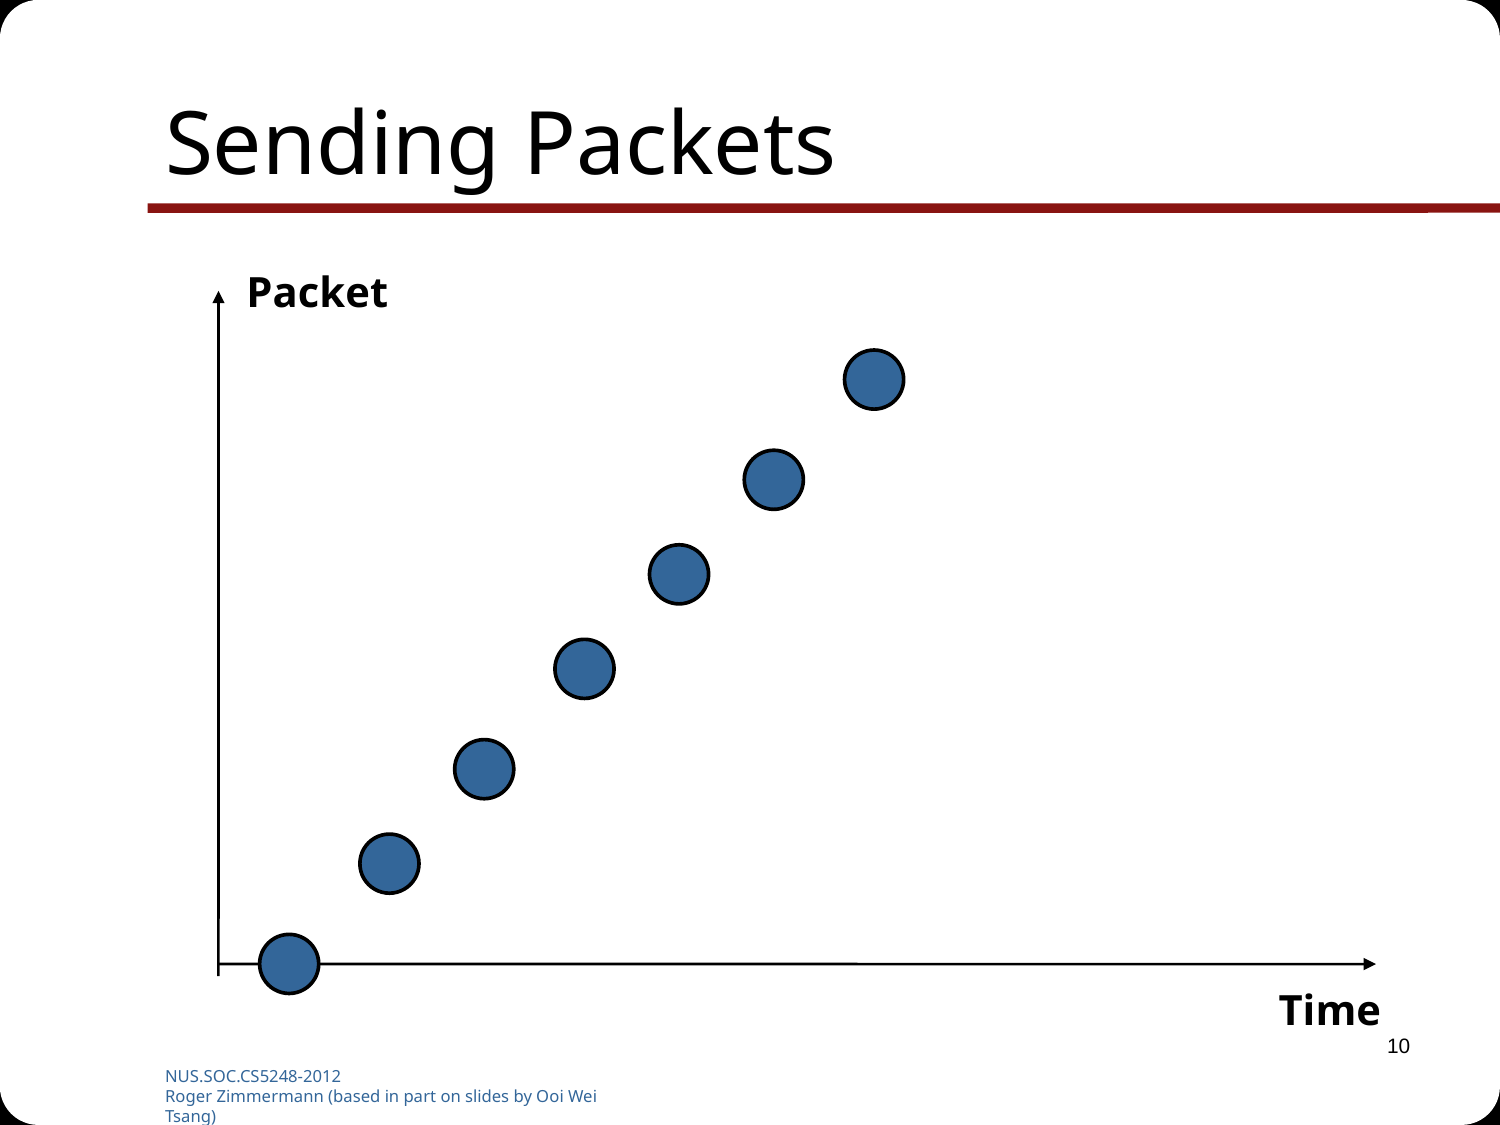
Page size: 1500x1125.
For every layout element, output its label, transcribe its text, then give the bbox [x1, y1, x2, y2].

text_box [649, 544, 709, 604]
text_box [212, 290, 225, 977]
text_box [744, 450, 804, 510]
text_box [319, 957, 1376, 971]
slide_number 10 [1112, 1024, 1426, 1101]
text_box [259, 934, 319, 994]
title Sending Packets [149, 45, 1426, 234]
text_box Packet [231, 258, 455, 324]
text_box [359, 834, 419, 894]
slide_number NUS.SOC.CS5248-2012 Roger Zimmermann (based in part on slides by Ooi Wei Tsang) [149, 1058, 549, 1101]
text_box Time [1263, 976, 1397, 1041]
text_box [844, 350, 904, 410]
text_box [554, 639, 615, 699]
footer [549, 1024, 1038, 1101]
text_box [454, 739, 514, 799]
